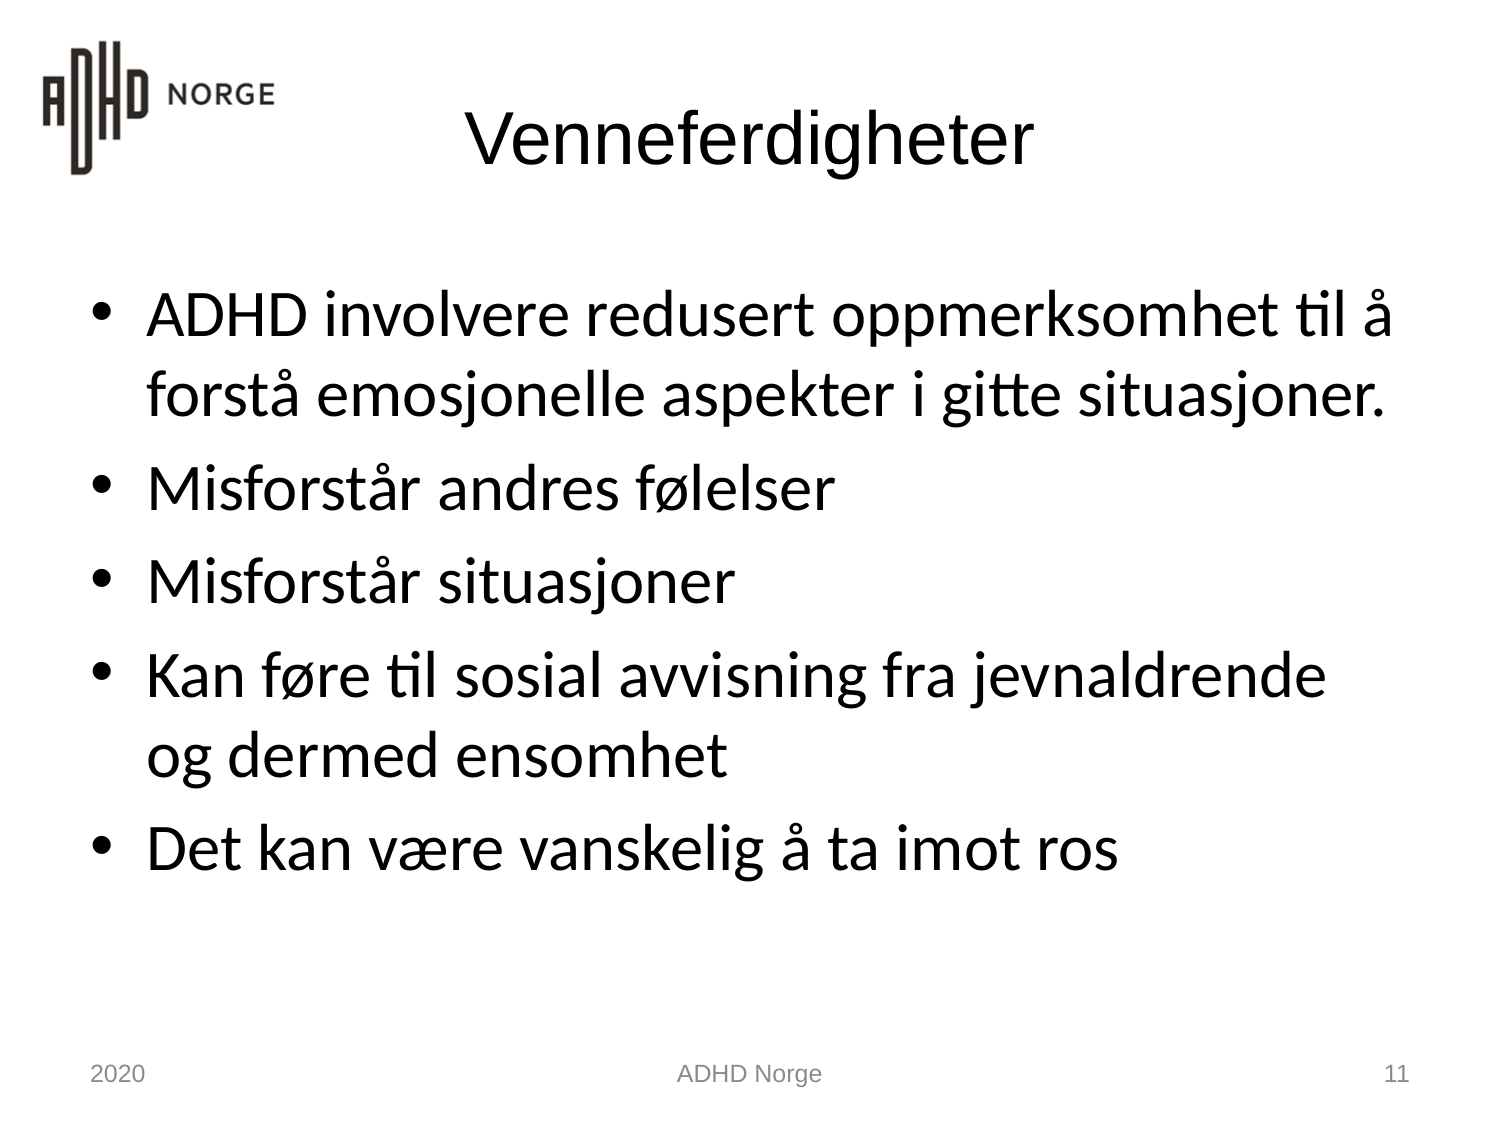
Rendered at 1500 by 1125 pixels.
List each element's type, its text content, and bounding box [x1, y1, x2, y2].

title Venneferdigheter [75, 40, 1425, 229]
footer ADHD Norge [512, 1042, 988, 1103]
slide_number 2020 [75, 1042, 425, 1103]
slide_number 11 [1074, 1042, 1425, 1103]
picture [1, 0, 316, 217]
list ADHD involvere redusert oppmerksomhet til å forstå emosjonelle aspekter i gitte situasjoner. Misforstår andres følelser Misforstår situasjoner Kan føre til sosial avvisning fra jevnaldrende og dermed ensomhet Det kan være vanskelig å ta imot ros [75, 262, 1425, 1005]
